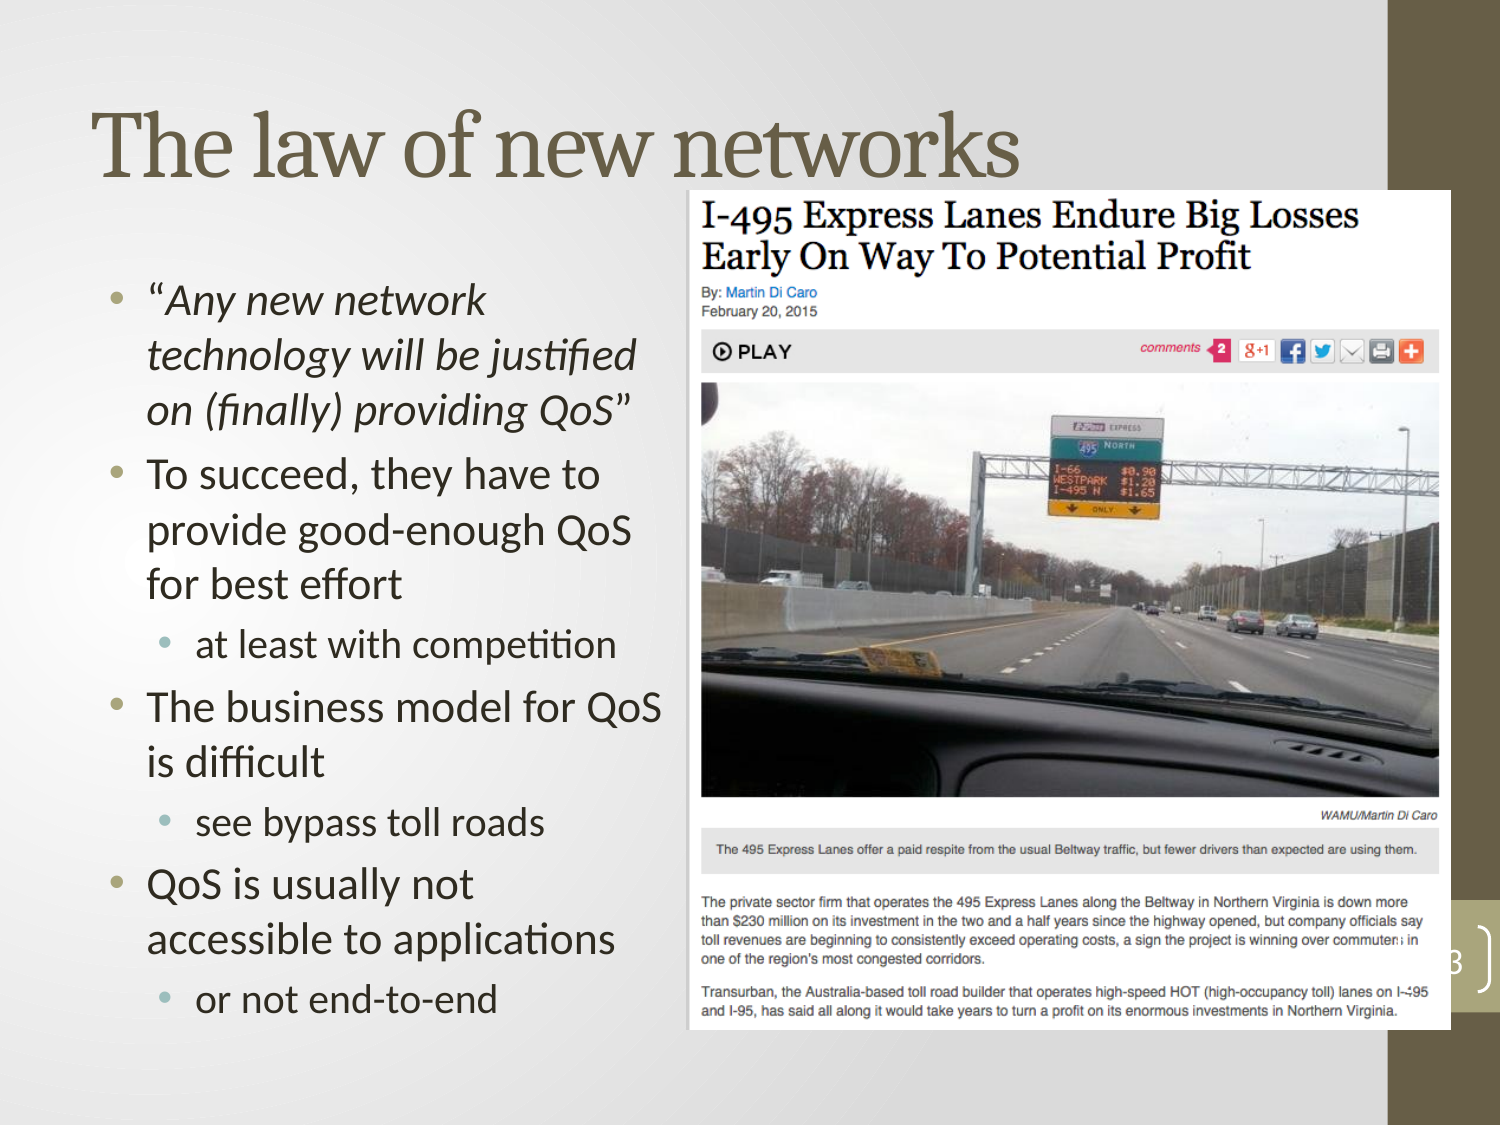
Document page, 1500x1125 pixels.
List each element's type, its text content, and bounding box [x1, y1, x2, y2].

slide_number 33 [1462, 925, 1492, 994]
footer IIIT-B Jan. 2016 [1462, 500, 1469, 889]
picture [686, 189, 1452, 1031]
list “Any new network technology will be justified on (finally) providing QoS” To succeed, they have to provide good-enough QoS for best effort at least with competition The business model for QoS is difficult see bypass toll roads QoS is usually not accessible to applications or not end-to-end [75, 262, 687, 1050]
title The law of new networks [75, 45, 1325, 233]
